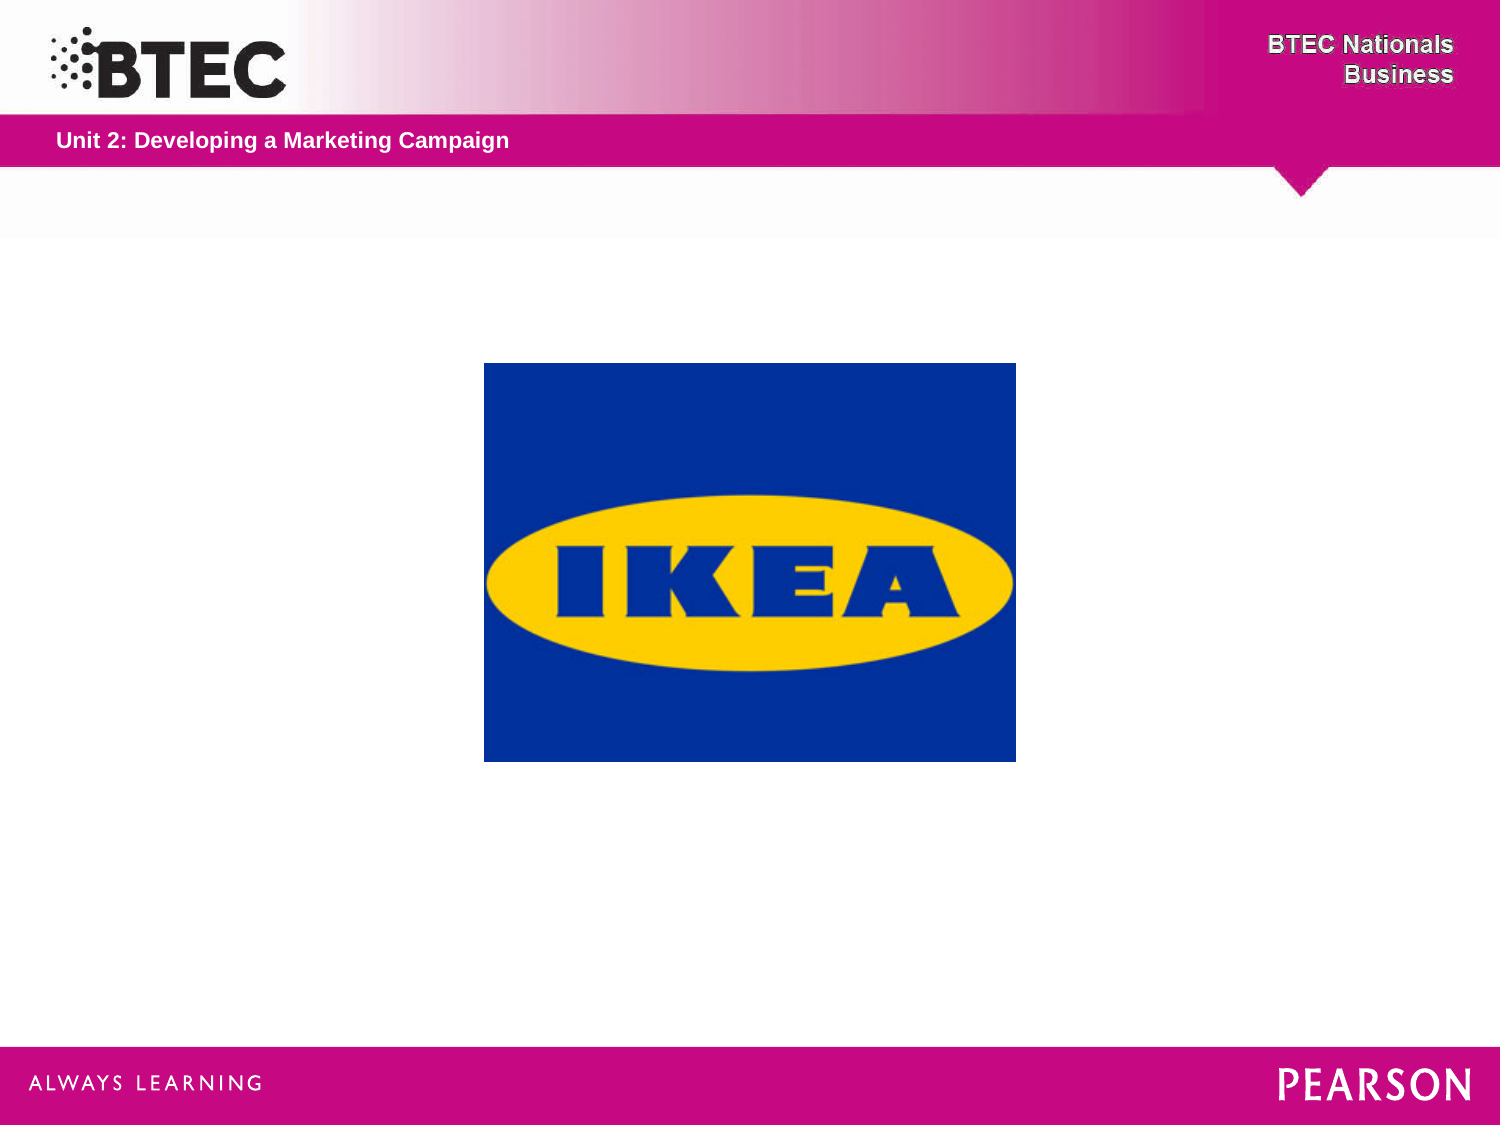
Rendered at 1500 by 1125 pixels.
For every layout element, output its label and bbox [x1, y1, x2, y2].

picture [484, 363, 1016, 762]
picture [0, 0, 1500, 238]
